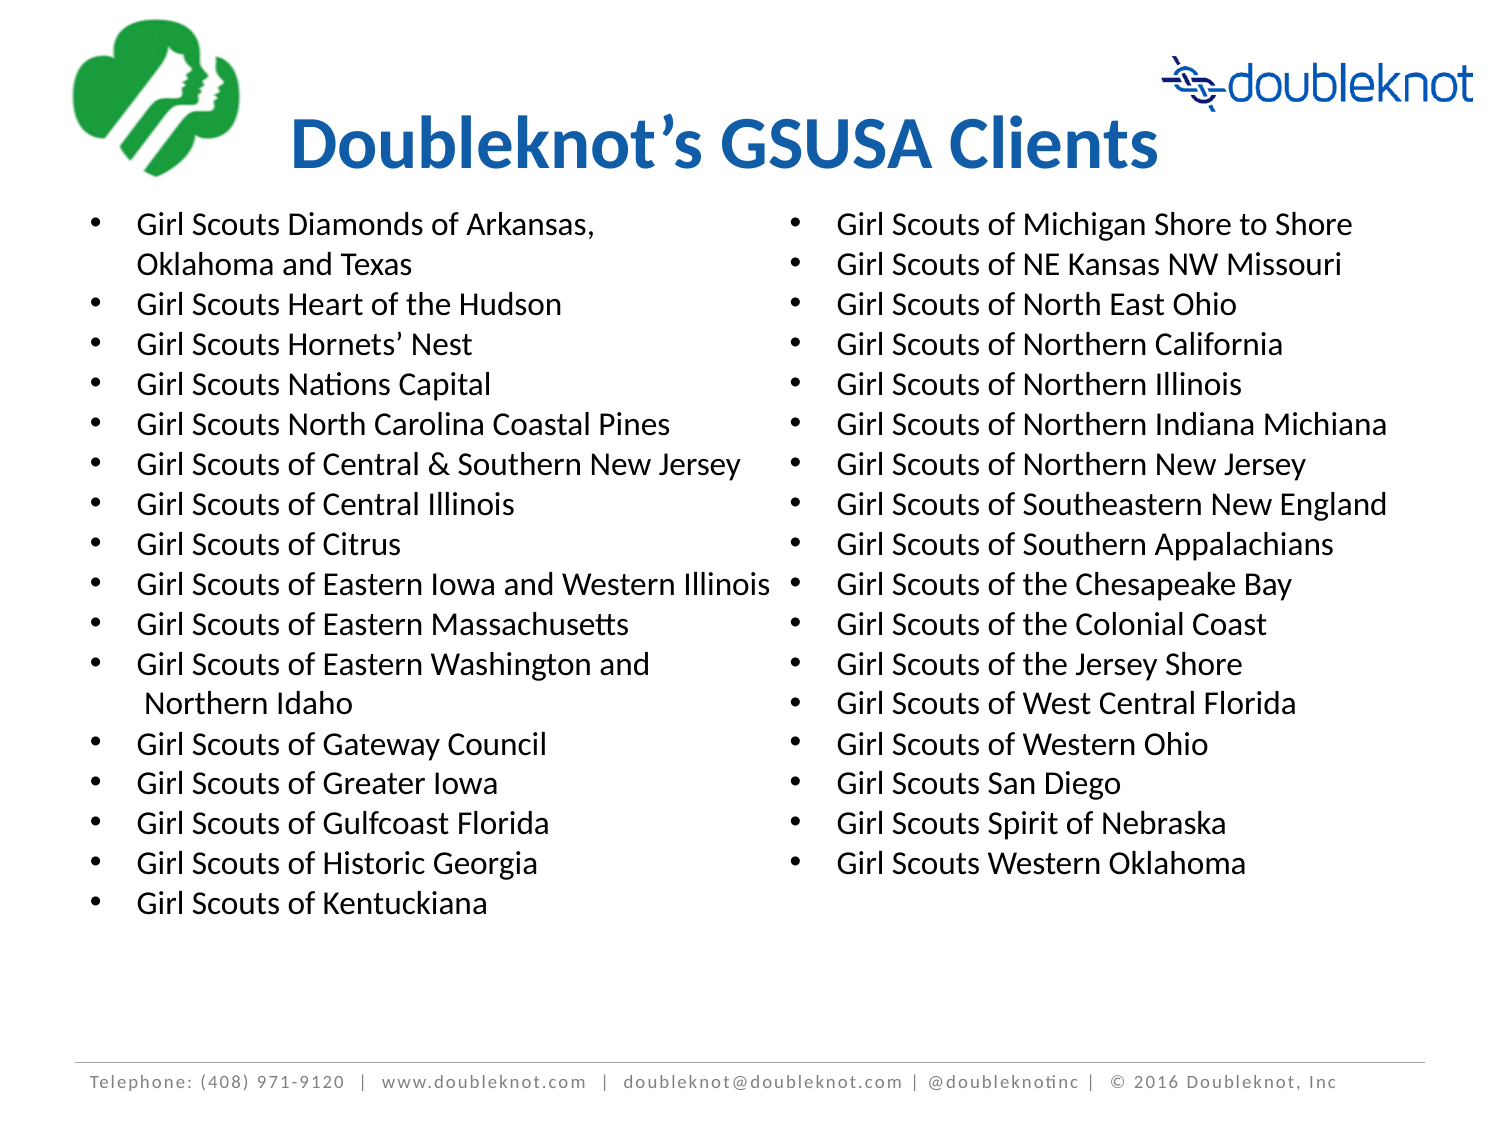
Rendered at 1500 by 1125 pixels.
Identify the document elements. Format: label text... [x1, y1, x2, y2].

picture [1425, 54, 1475, 113]
text_box Girl Scouts of Michigan Shore to Shore Girl Scouts of NE Kansas NW Missouri Girl Scouts of North East Ohio Girl Scouts of Northern California Girl Scouts of Northern Illinois Girl Scouts of Northern Indiana Michiana Girl Scouts of Northern New Jersey Girl Scouts of Southeastern New England Girl Scouts of Southern Appalachians Girl Scouts of the Chesapeake Bay Girl Scouts of the Colonial Coast Girl Scouts of the Jersey Shore Girl Scouts of West Central Florida Girl Scouts of Western Ohio Girl Scouts San Diego Girl Scouts Spirit of Nebraska Girl Scouts Western Oklahoma [774, 195, 1450, 929]
picture [37, 0, 276, 202]
text_box Girl Scouts Diamonds of Arkansas, Oklahoma and Texas Girl Scouts Heart of the Hudson Girl Scouts Hornets’ Nest Girl Scouts Nations Capital Girl Scouts North Carolina Coastal Pines Girl Scouts of Central & Southern New Jersey Girl Scouts of Central Illinois Girl Scouts of Citrus Girl Scouts of Eastern Iowa and Western Illinois Girl Scouts of Eastern Massachusetts Girl Scouts of Eastern Washington and Northern Idaho Girl Scouts of Gateway Council Girl Scouts of Greater Iowa Girl Scouts of Gulfcoast Florida Girl Scouts of Historic Georgia Girl Scouts of Kentuckiana [75, 195, 774, 929]
title Doubleknot’s GSUSA Clients [279, 45, 1425, 195]
